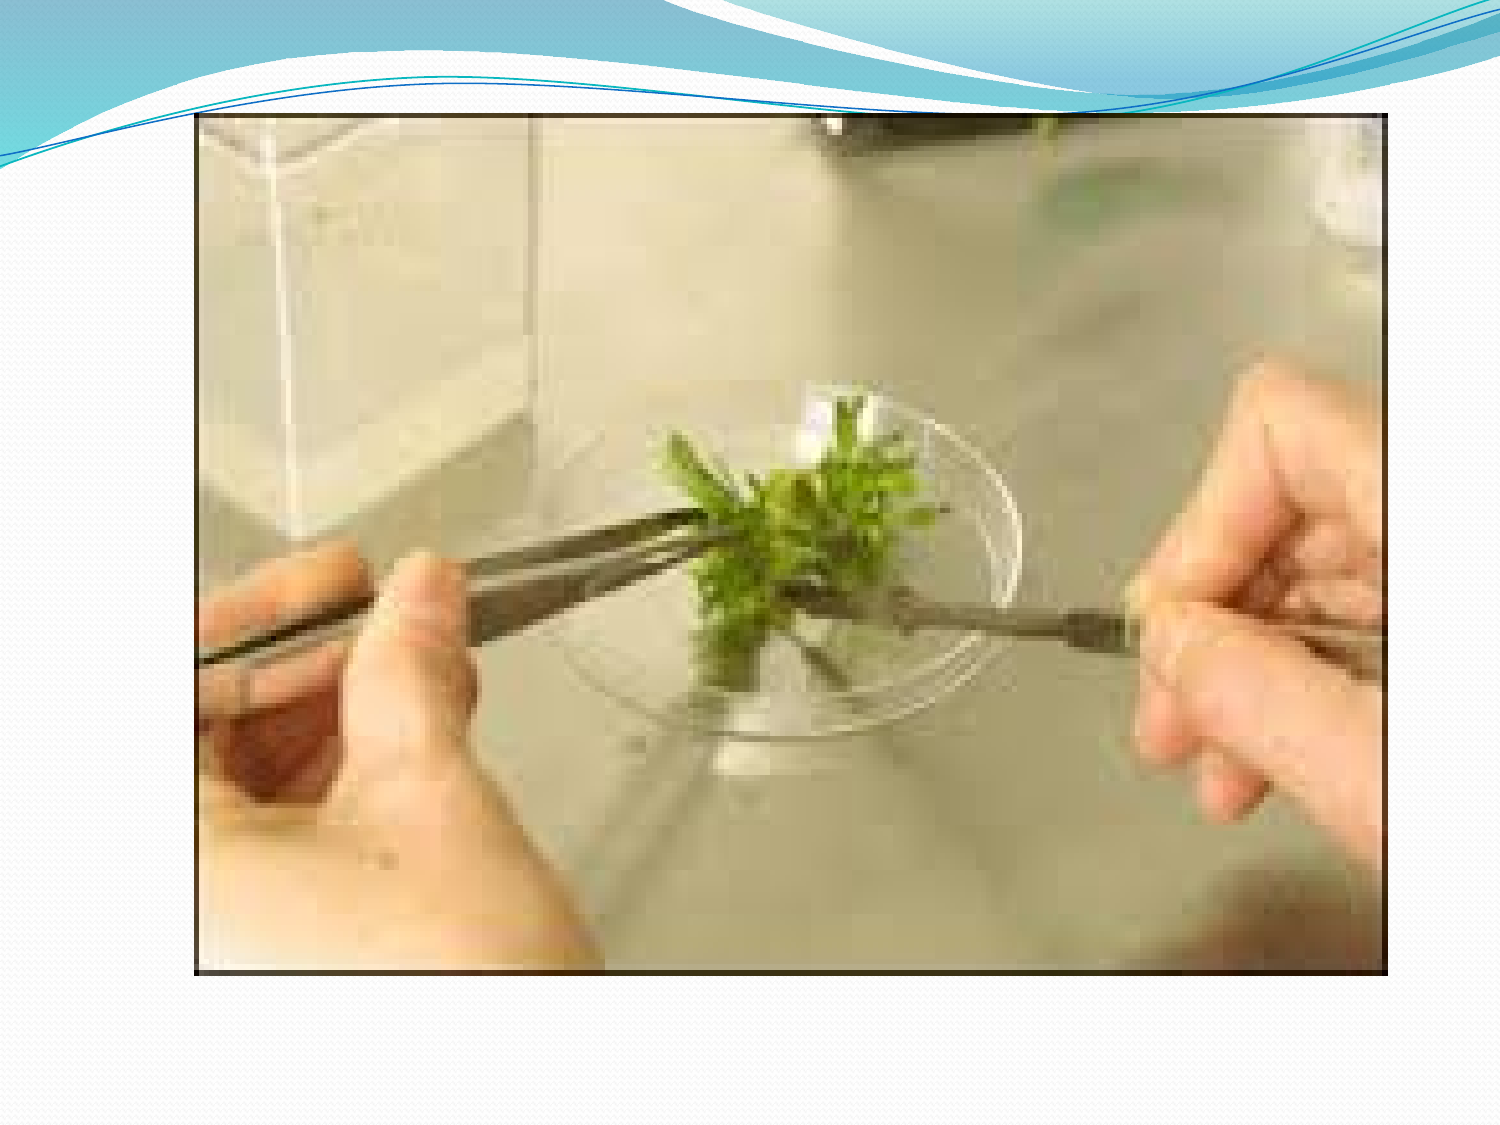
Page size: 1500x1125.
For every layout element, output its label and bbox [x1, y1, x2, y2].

list [194, 113, 1389, 976]
